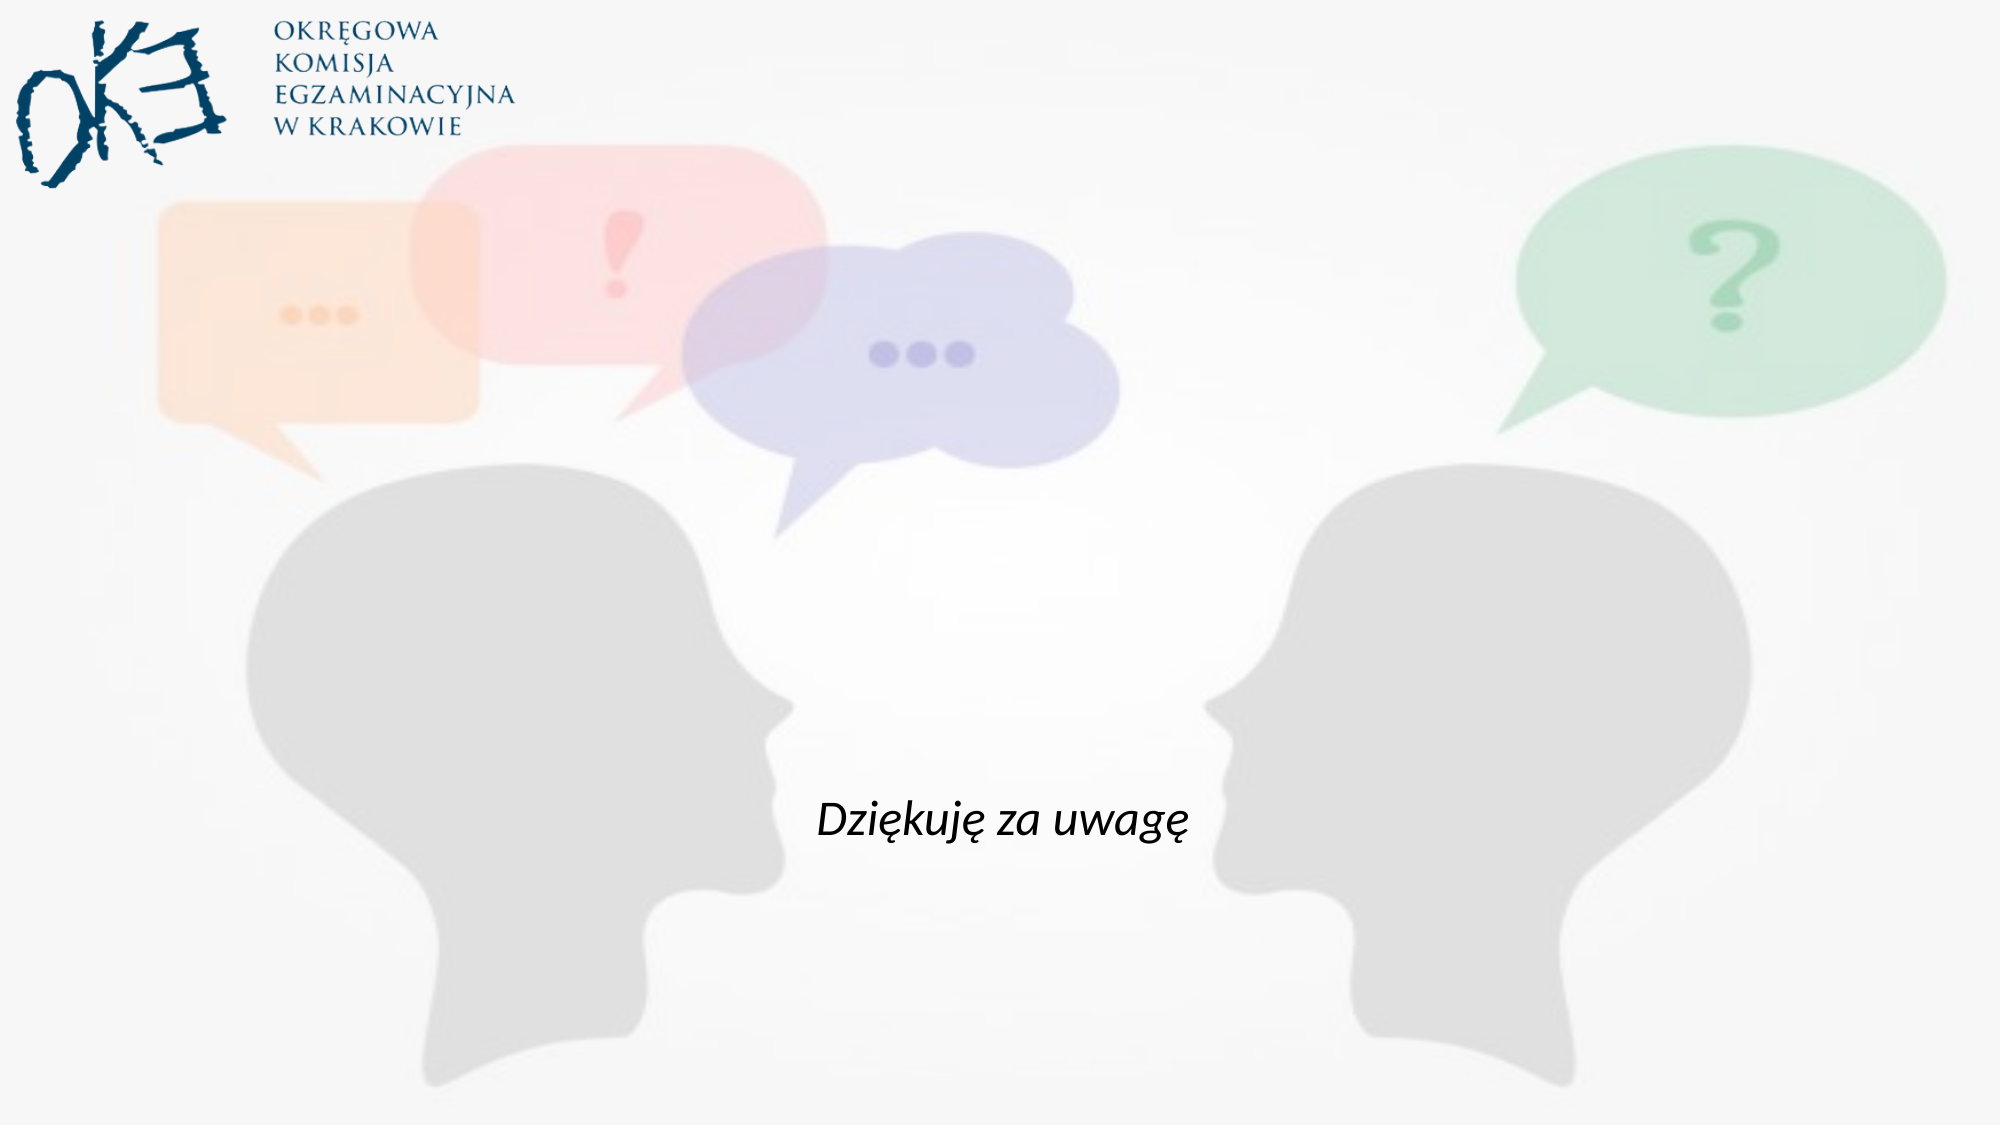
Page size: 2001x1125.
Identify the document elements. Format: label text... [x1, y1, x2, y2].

subtitle Dziękuję za uwagę [253, 784, 1754, 1057]
picture [0, 3, 528, 200]
